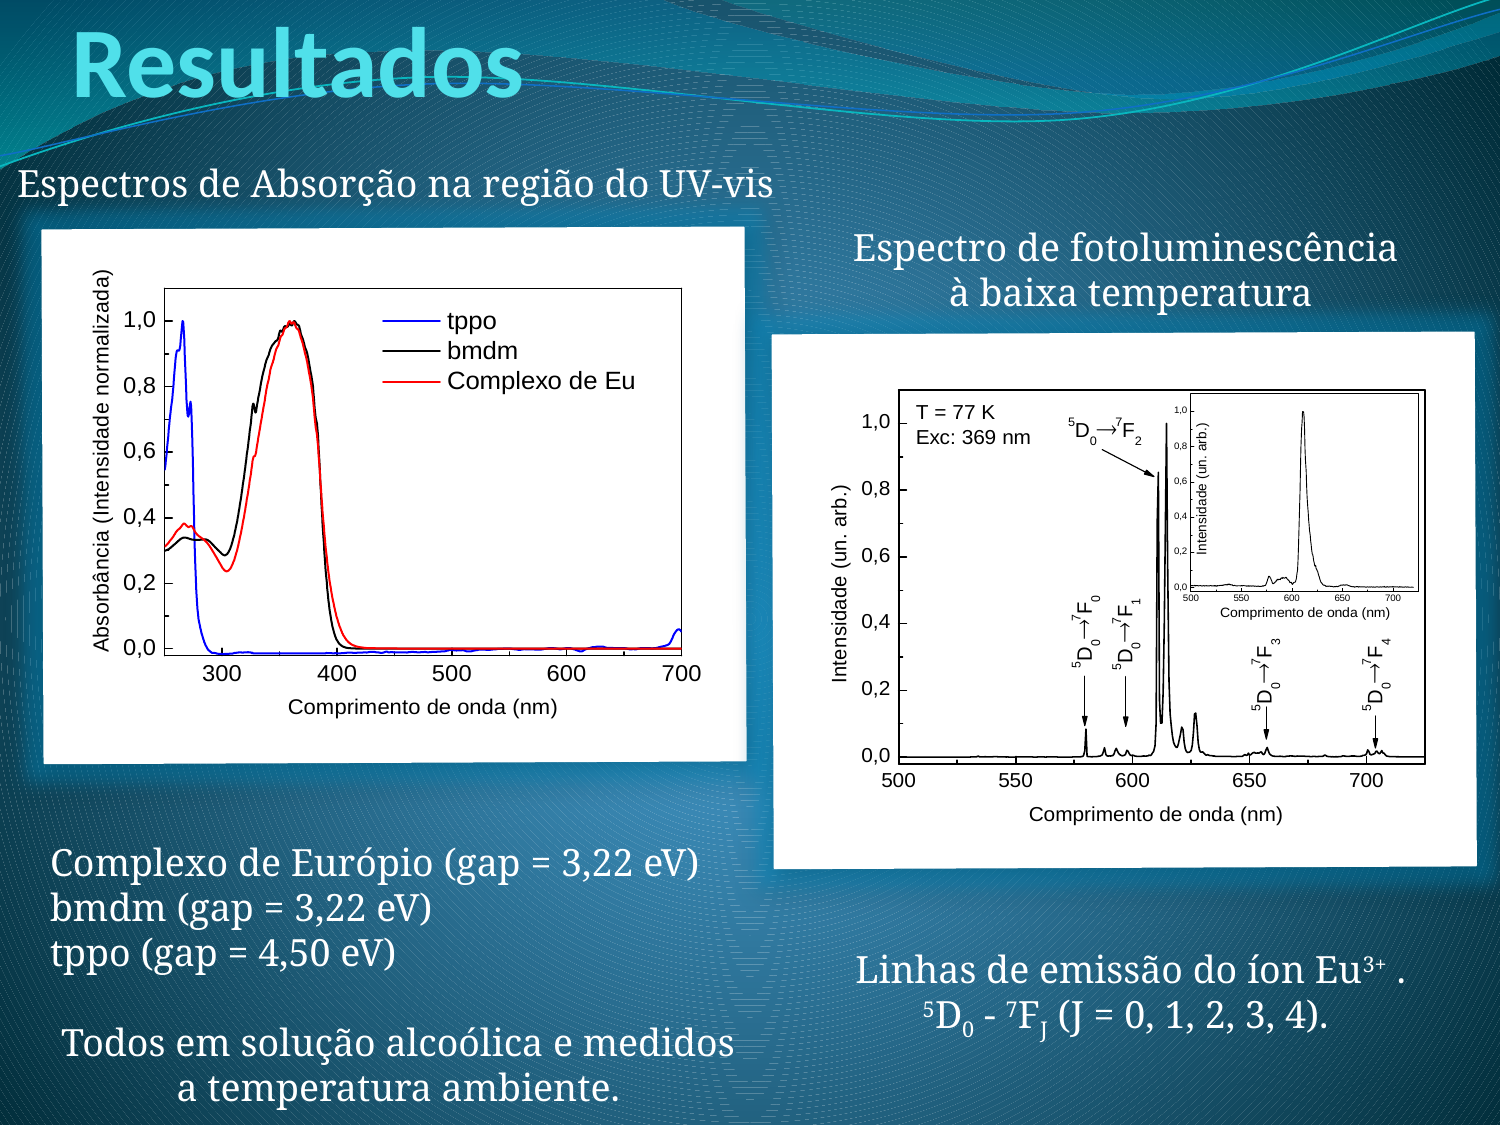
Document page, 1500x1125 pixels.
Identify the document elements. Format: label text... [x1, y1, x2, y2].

text_box [771, 331, 1477, 870]
text_box [41, 226, 745, 382]
title Resultados [71, 0, 1360, 118]
text_box Família dos Lantanídeos [780, 353, 786, 870]
text_box Linhas de emissão do íon Eu3+ . 5D0 - 7FJ (J = 0, 1, 2, 3, 4). [785, 938, 1477, 1050]
text_box Espectros de Absorção na região do UV-vis [2, 152, 800, 213]
text_box Complexo de Európio (gap = 3,22 eV) bmdm (gap = 3,22 eV) tppo (gap = 4,50 eV) Todos em solução alcoólica e medidos a temperatura ambiente. [35, 831, 762, 1117]
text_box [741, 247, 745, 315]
text_box (gap = 3,80 eV) [42, 246, 51, 765]
text_box Família dos Lantanídeos [1466, 355, 1471, 867]
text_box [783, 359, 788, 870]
text_box Espectro de fotoluminescência à baixa temperatura [808, 216, 1453, 322]
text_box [48, 243, 741, 758]
text_box Thin Solid Films, 494, (2006), 23-27. [45, 252, 350, 765]
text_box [786, 351, 1466, 866]
